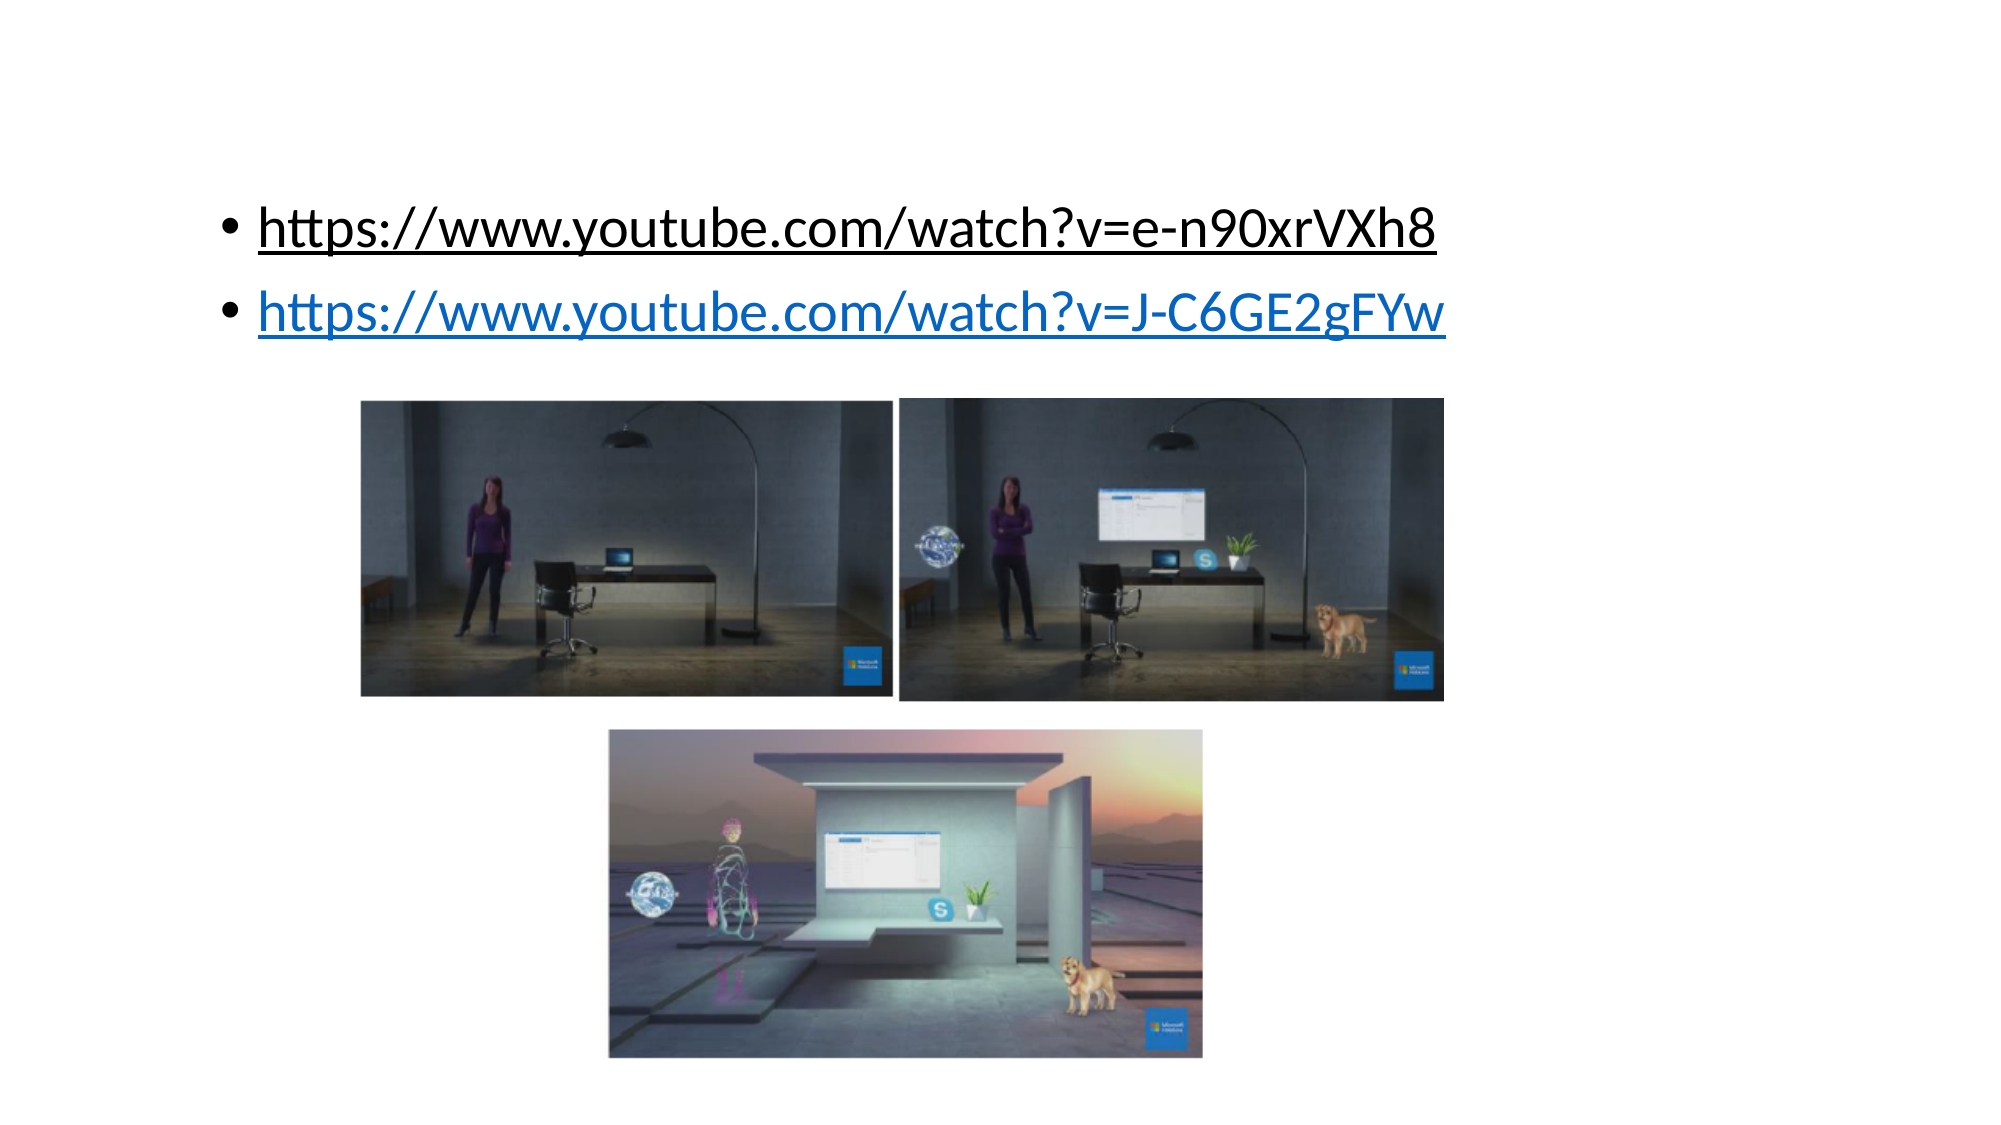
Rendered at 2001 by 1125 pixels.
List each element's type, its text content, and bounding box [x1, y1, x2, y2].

picture [358, 398, 1444, 1063]
list https://www.youtube.com/watch?v=e-n90xrVXh8 https://www.youtube.com/watch?v=J-C6GE2gFYw [205, 189, 1875, 965]
